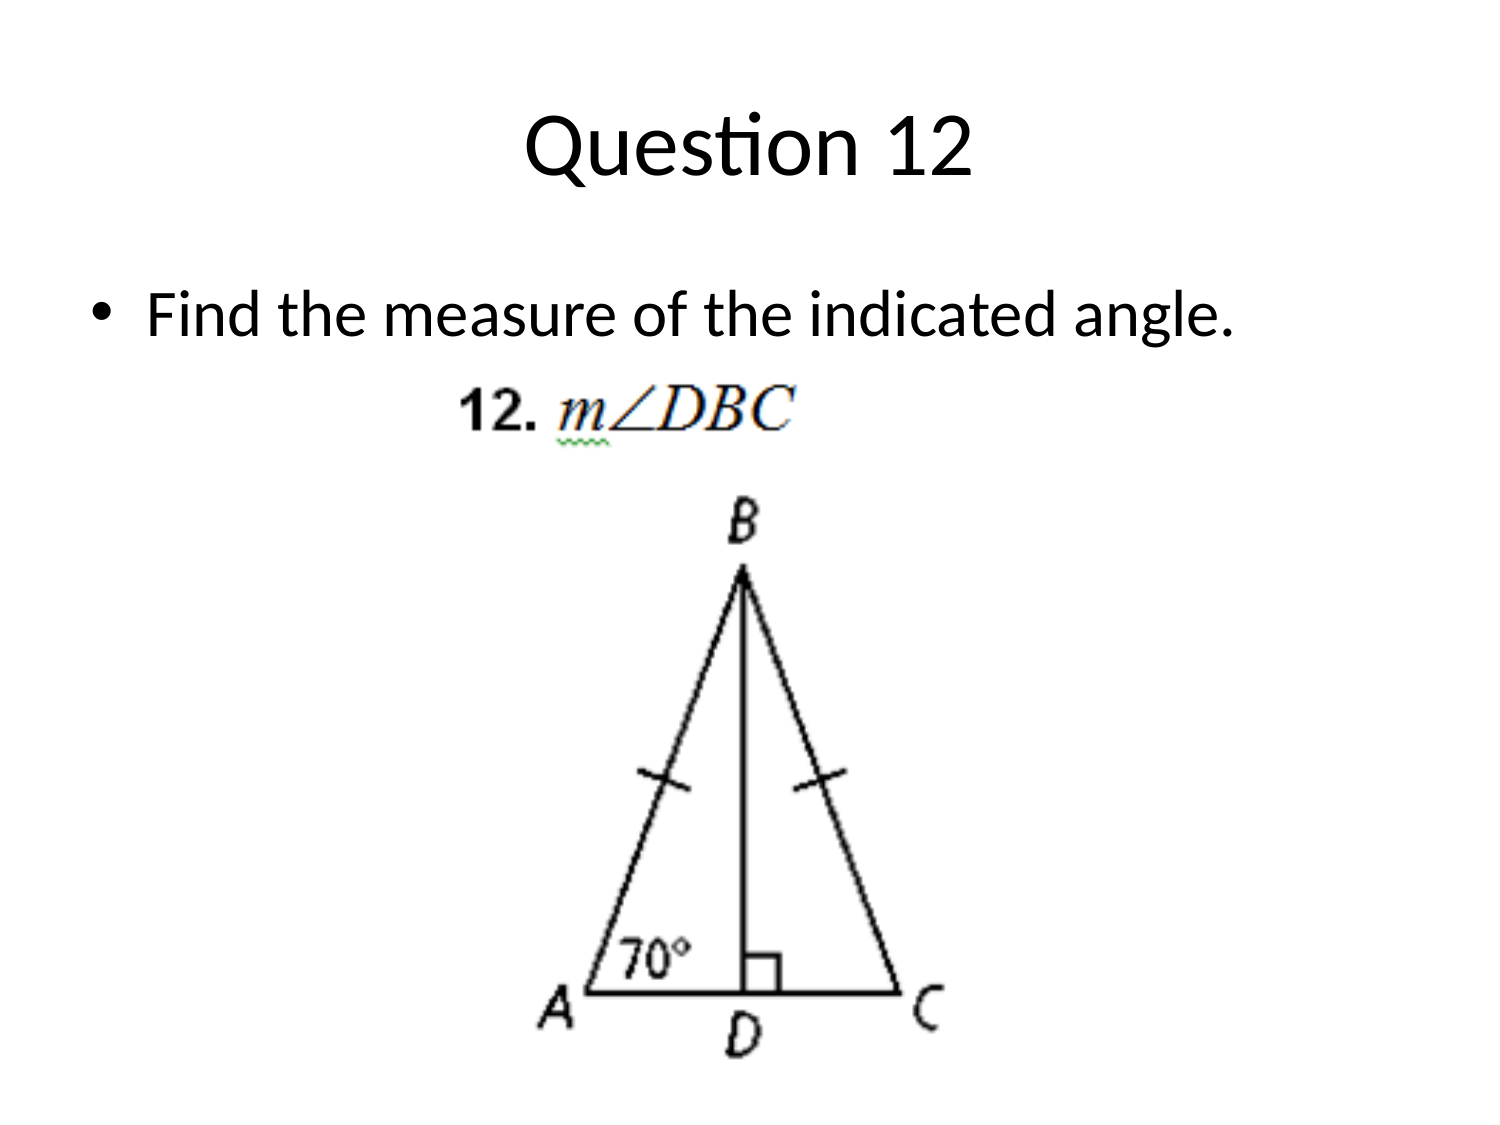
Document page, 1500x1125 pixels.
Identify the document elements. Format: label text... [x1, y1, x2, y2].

list Find the measure of the indicated angle. [75, 262, 1425, 1005]
picture [459, 362, 988, 1088]
title Question 12 [75, 45, 1425, 233]
